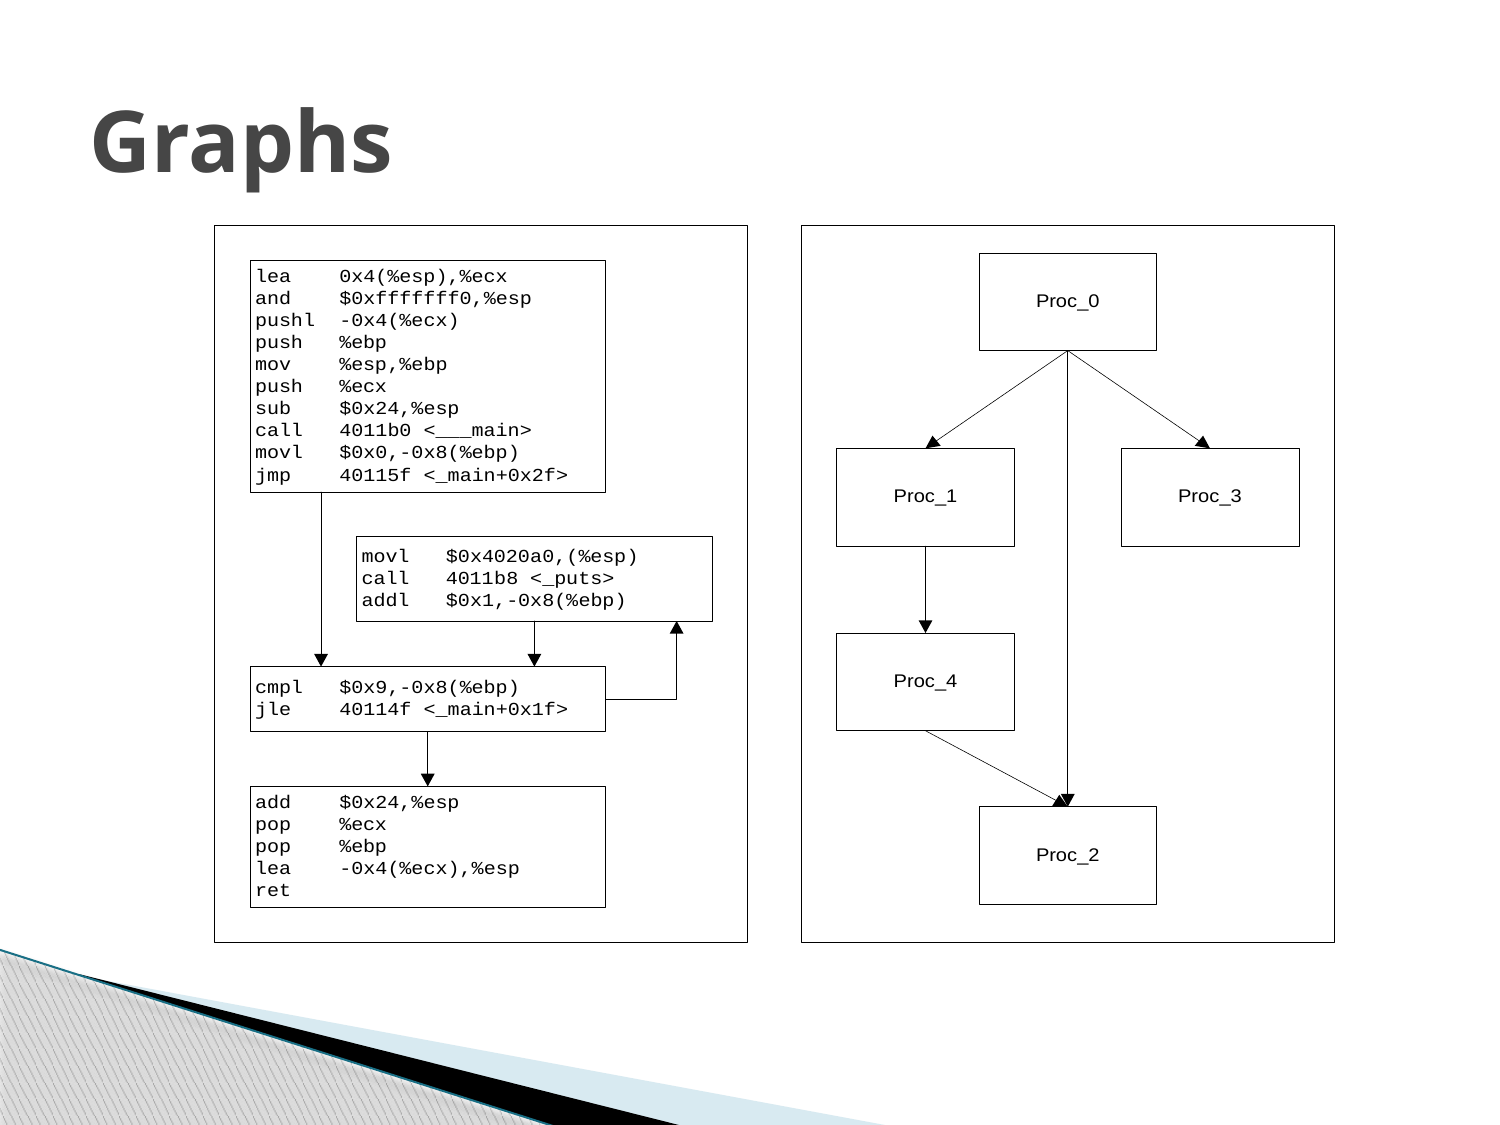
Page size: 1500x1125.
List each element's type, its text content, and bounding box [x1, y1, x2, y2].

title Graphs [75, 45, 1425, 233]
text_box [210, 222, 1339, 946]
